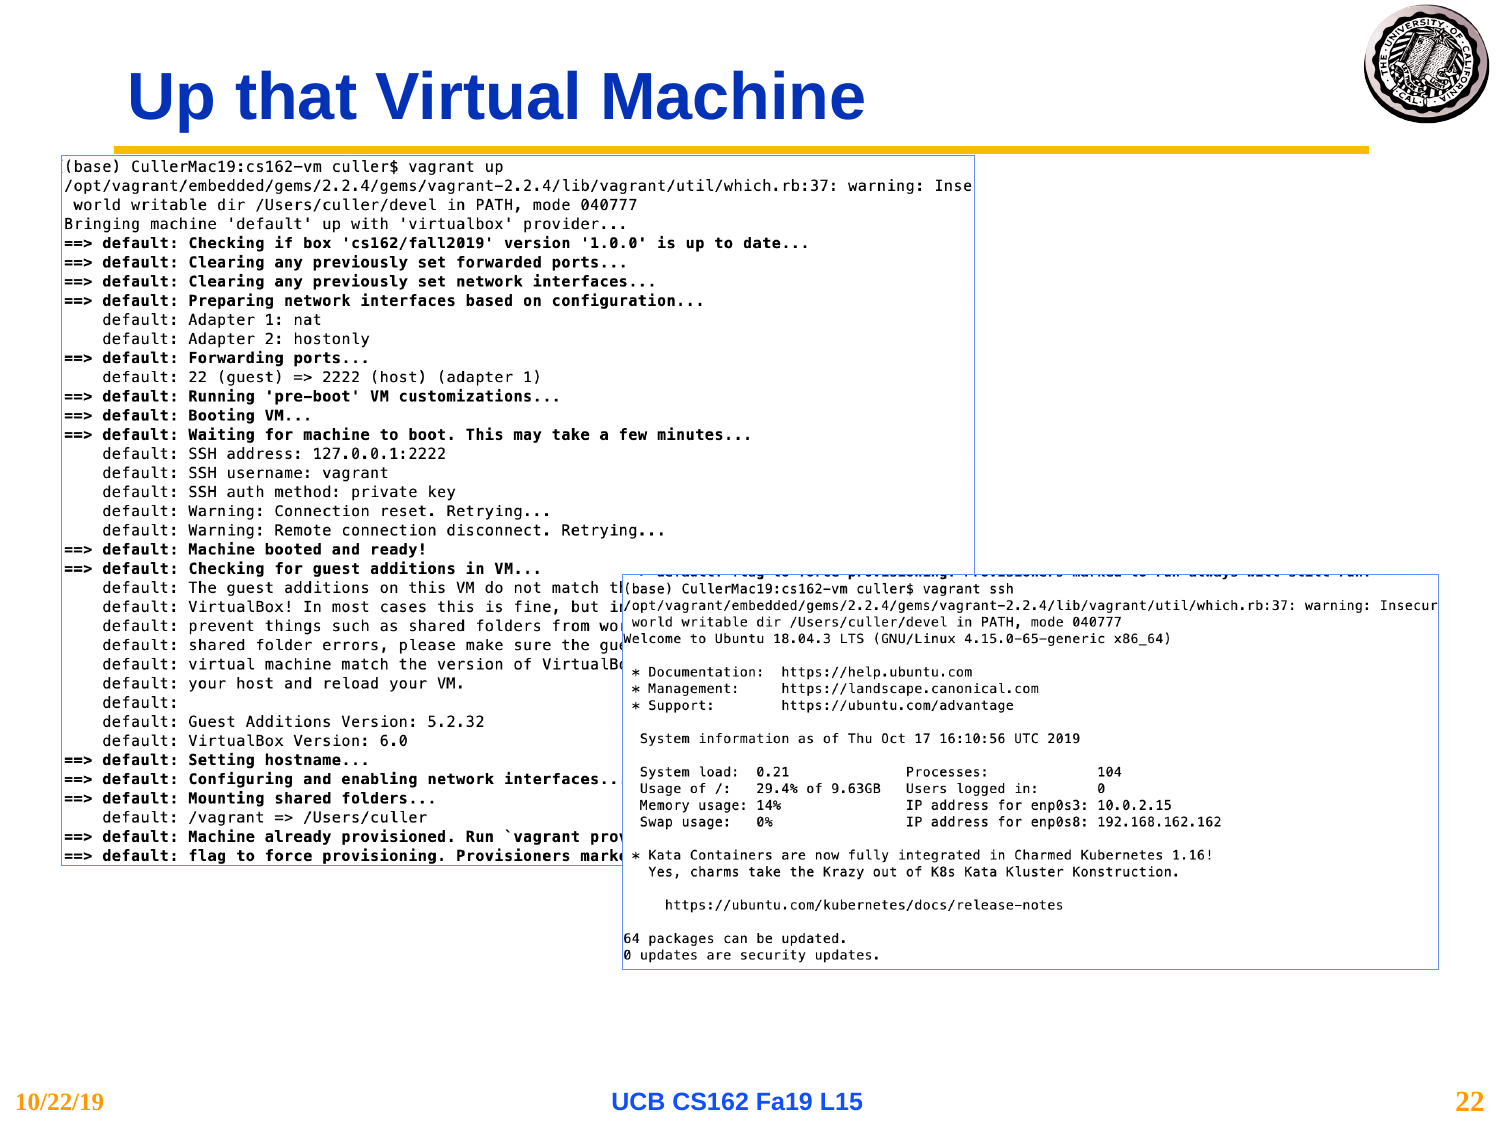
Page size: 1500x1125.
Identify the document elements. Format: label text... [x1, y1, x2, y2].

picture [1350, 0, 1500, 127]
picture [60, 155, 1440, 970]
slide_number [0, 1074, 251, 1125]
slide_number 22 [1412, 1074, 1500, 1125]
title Up that Virtual Machine [112, 37, 1375, 159]
footer UCB CS162 Fa19 L15 [499, 1074, 976, 1125]
